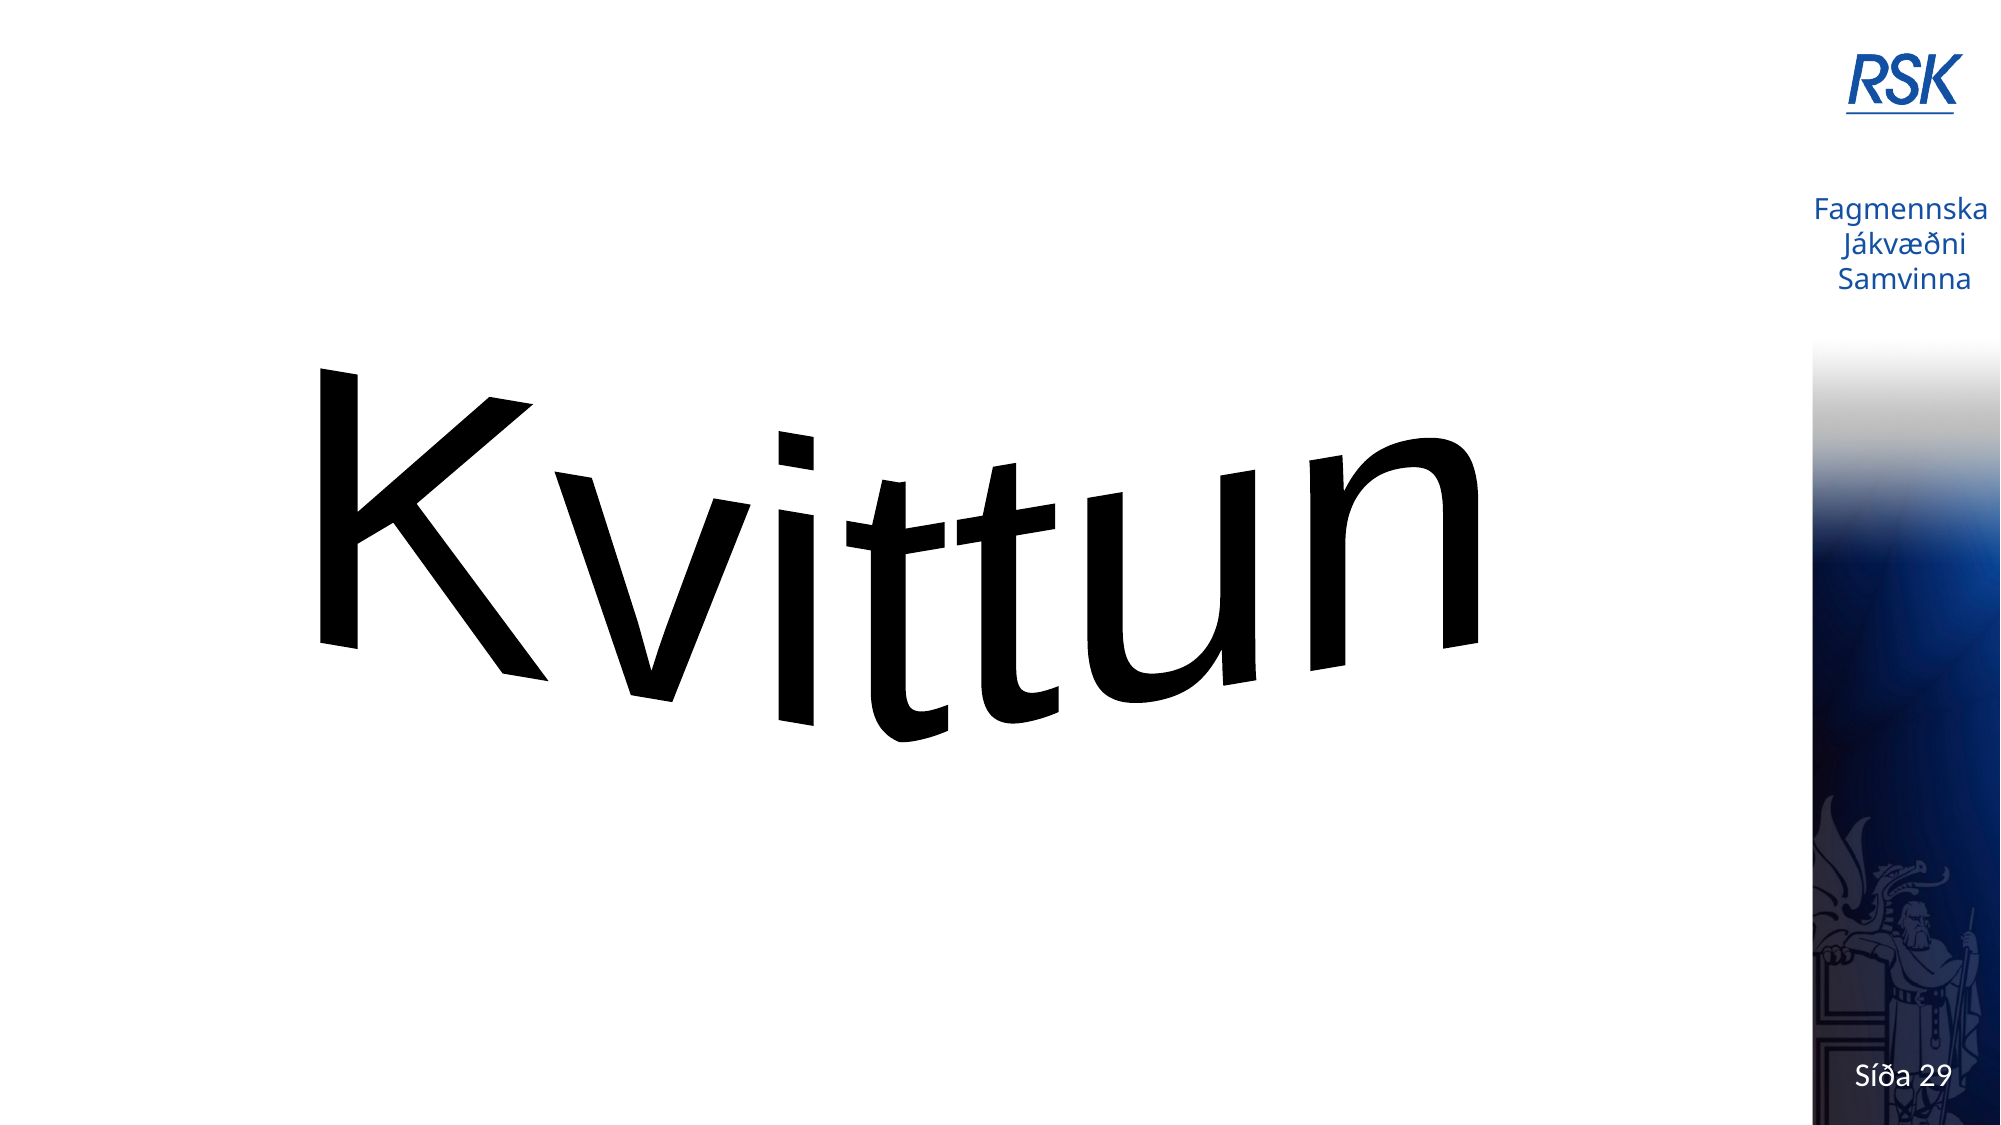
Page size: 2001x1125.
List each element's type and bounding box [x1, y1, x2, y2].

picture [600, 337, 2000, 1125]
picture [1832, 44, 1972, 124]
